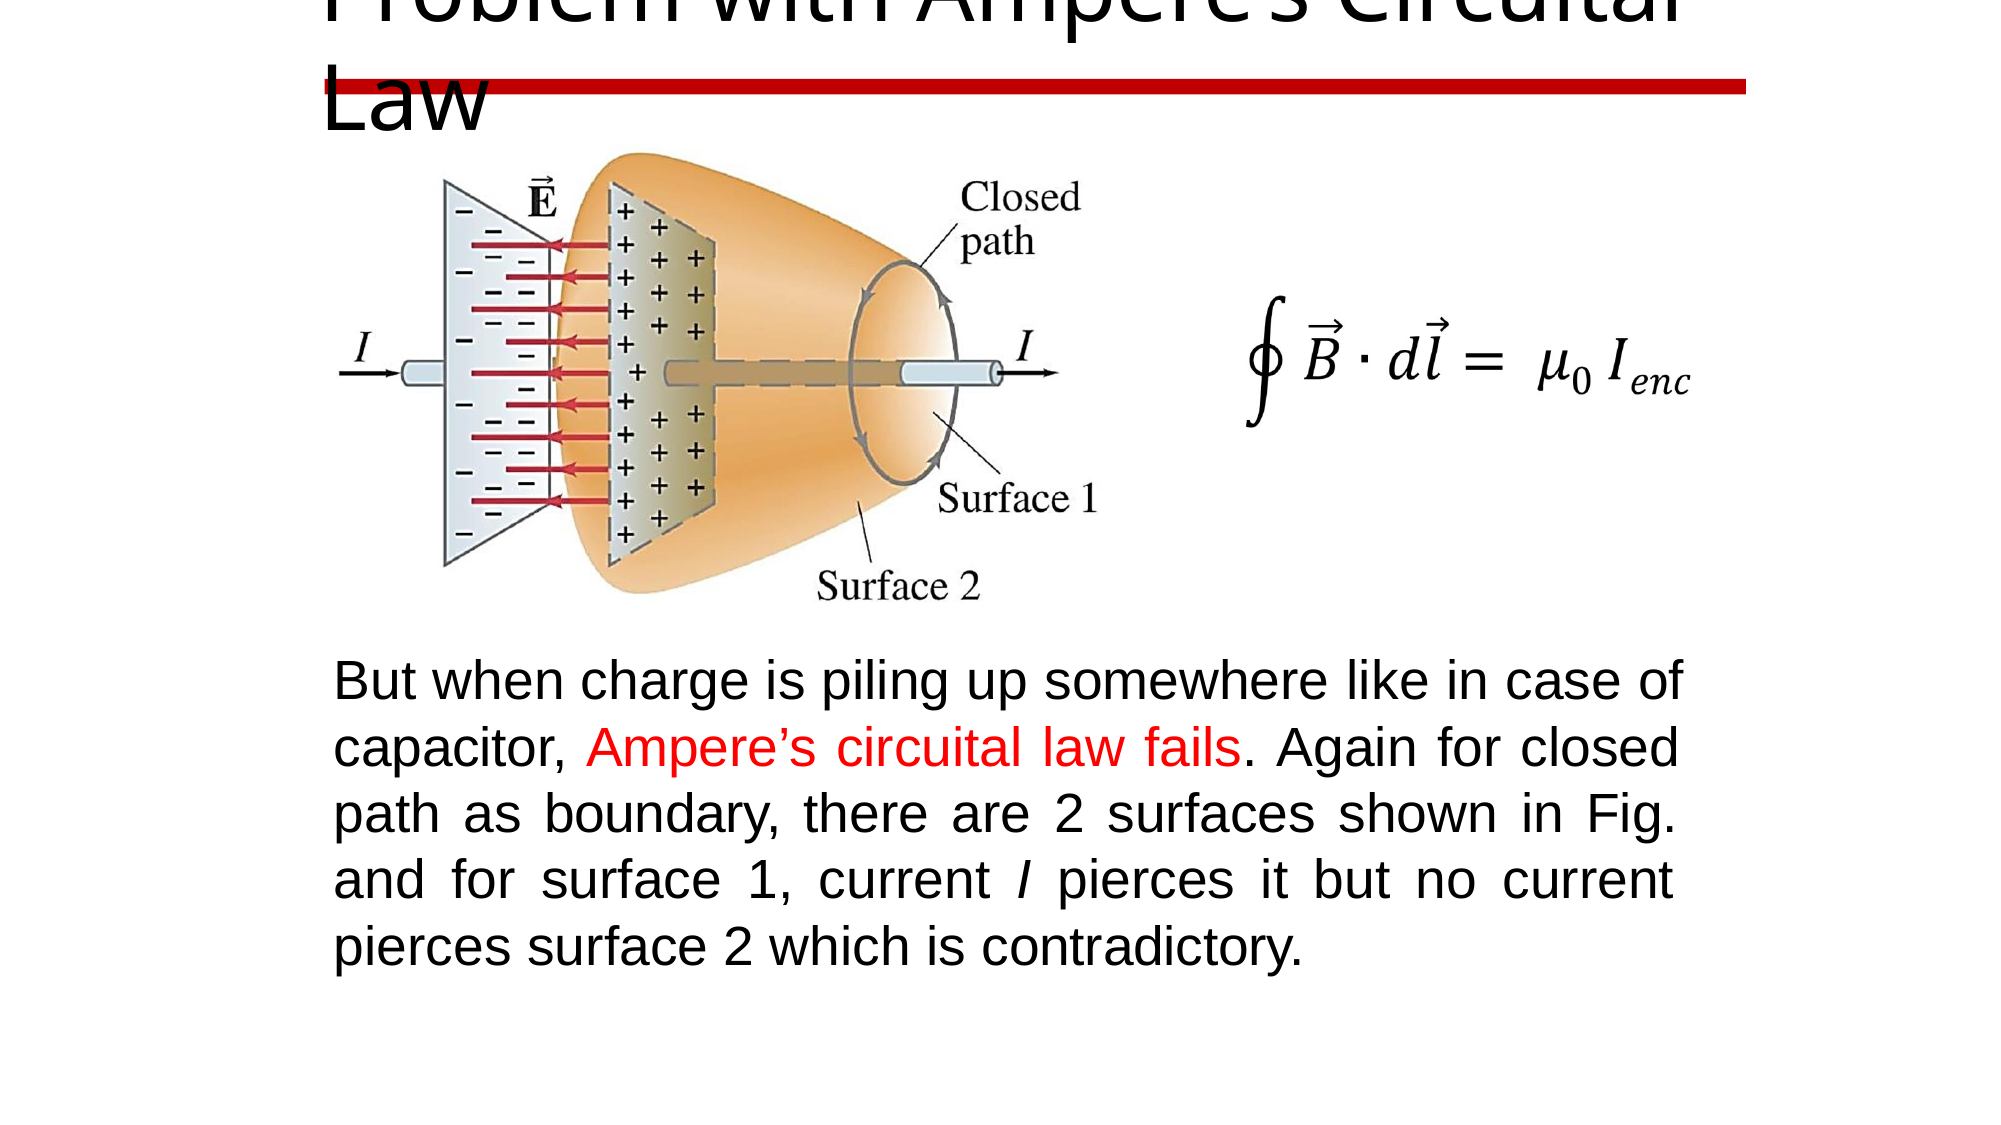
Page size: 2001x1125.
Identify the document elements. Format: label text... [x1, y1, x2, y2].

title Problem with Ampere’s Circuital Law [317, 0, 1809, 150]
text_box [1246, 295, 1691, 428]
text_box [336, 144, 1102, 603]
text_box But when charge is piling up somewhere like in case of capacitor, Ampere’s circuital law fails. Again for closed path as boundary, there are 2 surfaces shown in Fig. and for surface 1, current I pierces it but no current pierces surface 2 which is contradictory. [332, 643, 1701, 977]
